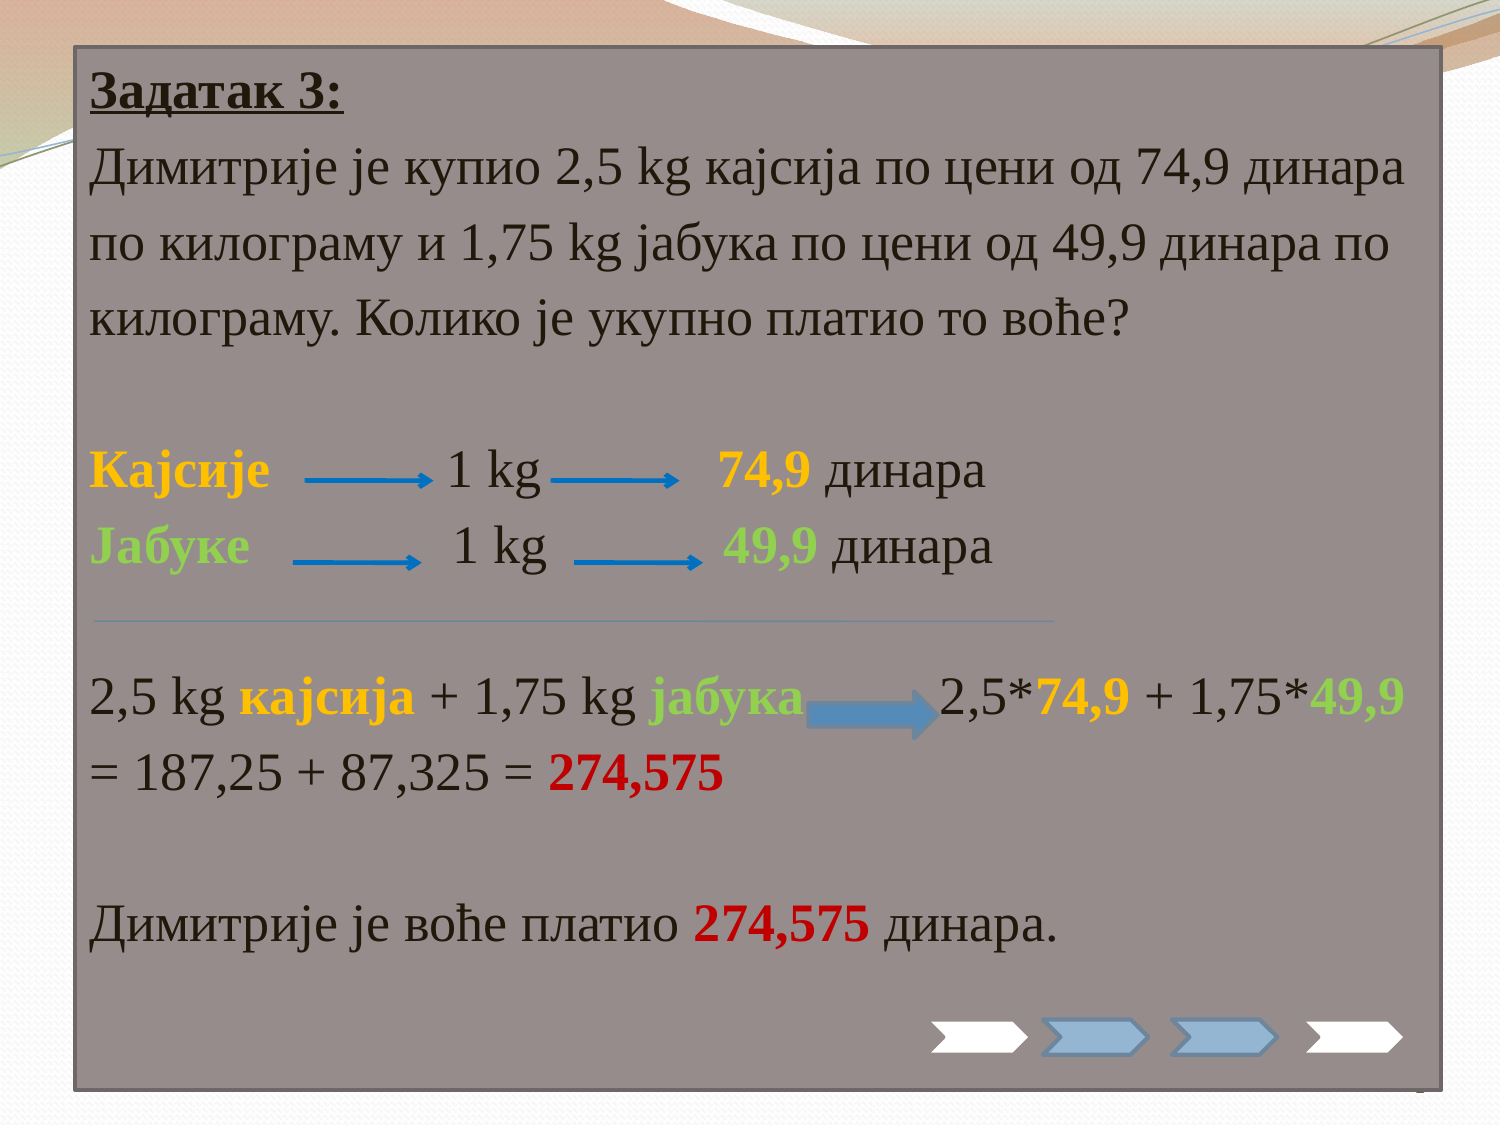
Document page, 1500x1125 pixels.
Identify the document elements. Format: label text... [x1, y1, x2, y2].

slide_number 4 [1299, 1042, 1425, 1103]
text_box [806, 689, 940, 741]
text_box [1298, 1017, 1409, 1057]
list Задатак 3: Димитрије је купио 2,5 kg кајсија по цени од 74,9 динара по килограму и 1,75 kg јабука по цени од 49,9 динара по килограму. Колико је укупно платио то воће? Кајсије 1 kg 74,9 динара Јабуке 1 kg 49,9 динара 2,5 kg кајсија + 1,75 kg јабука 2,5*74,9 + 1,75*49,9 = 187,25 + 87,325 = 274,575 Димитрије је воће платио 274,575 динара. [73, 45, 1443, 1092]
text_box [923, 1017, 1034, 1057]
text_box [1169, 1017, 1280, 1057]
text_box [1040, 1017, 1151, 1057]
